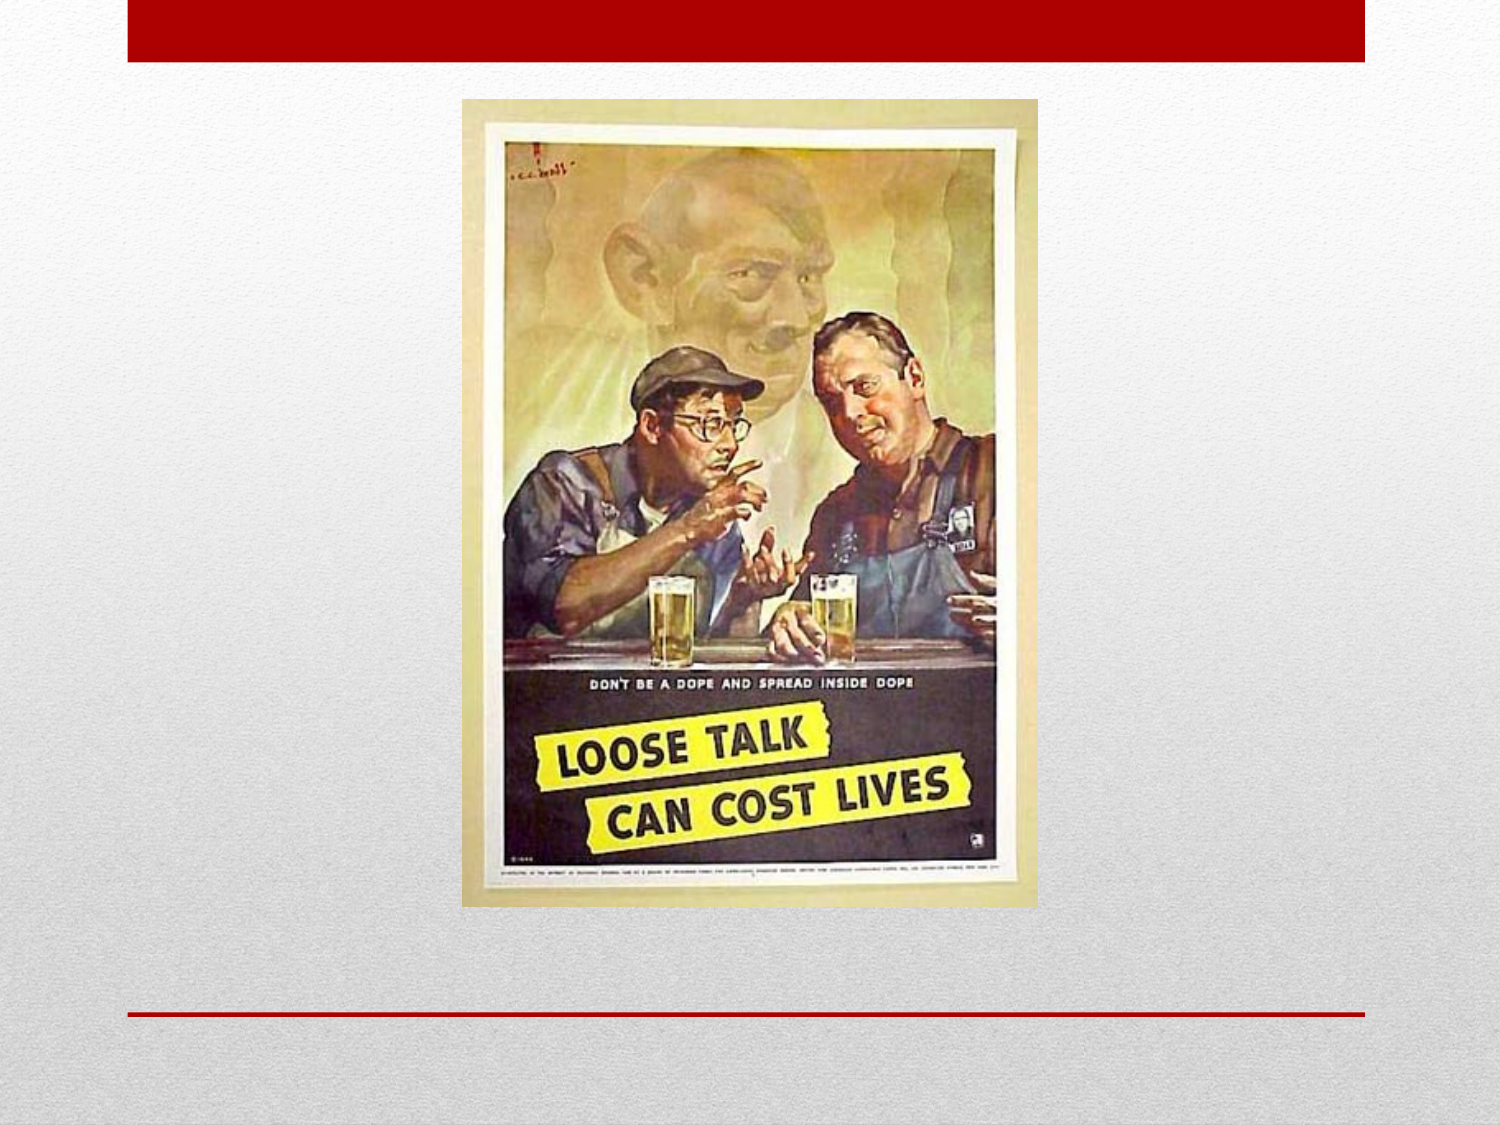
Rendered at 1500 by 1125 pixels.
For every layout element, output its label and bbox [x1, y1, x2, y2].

picture [461, 99, 1039, 908]
